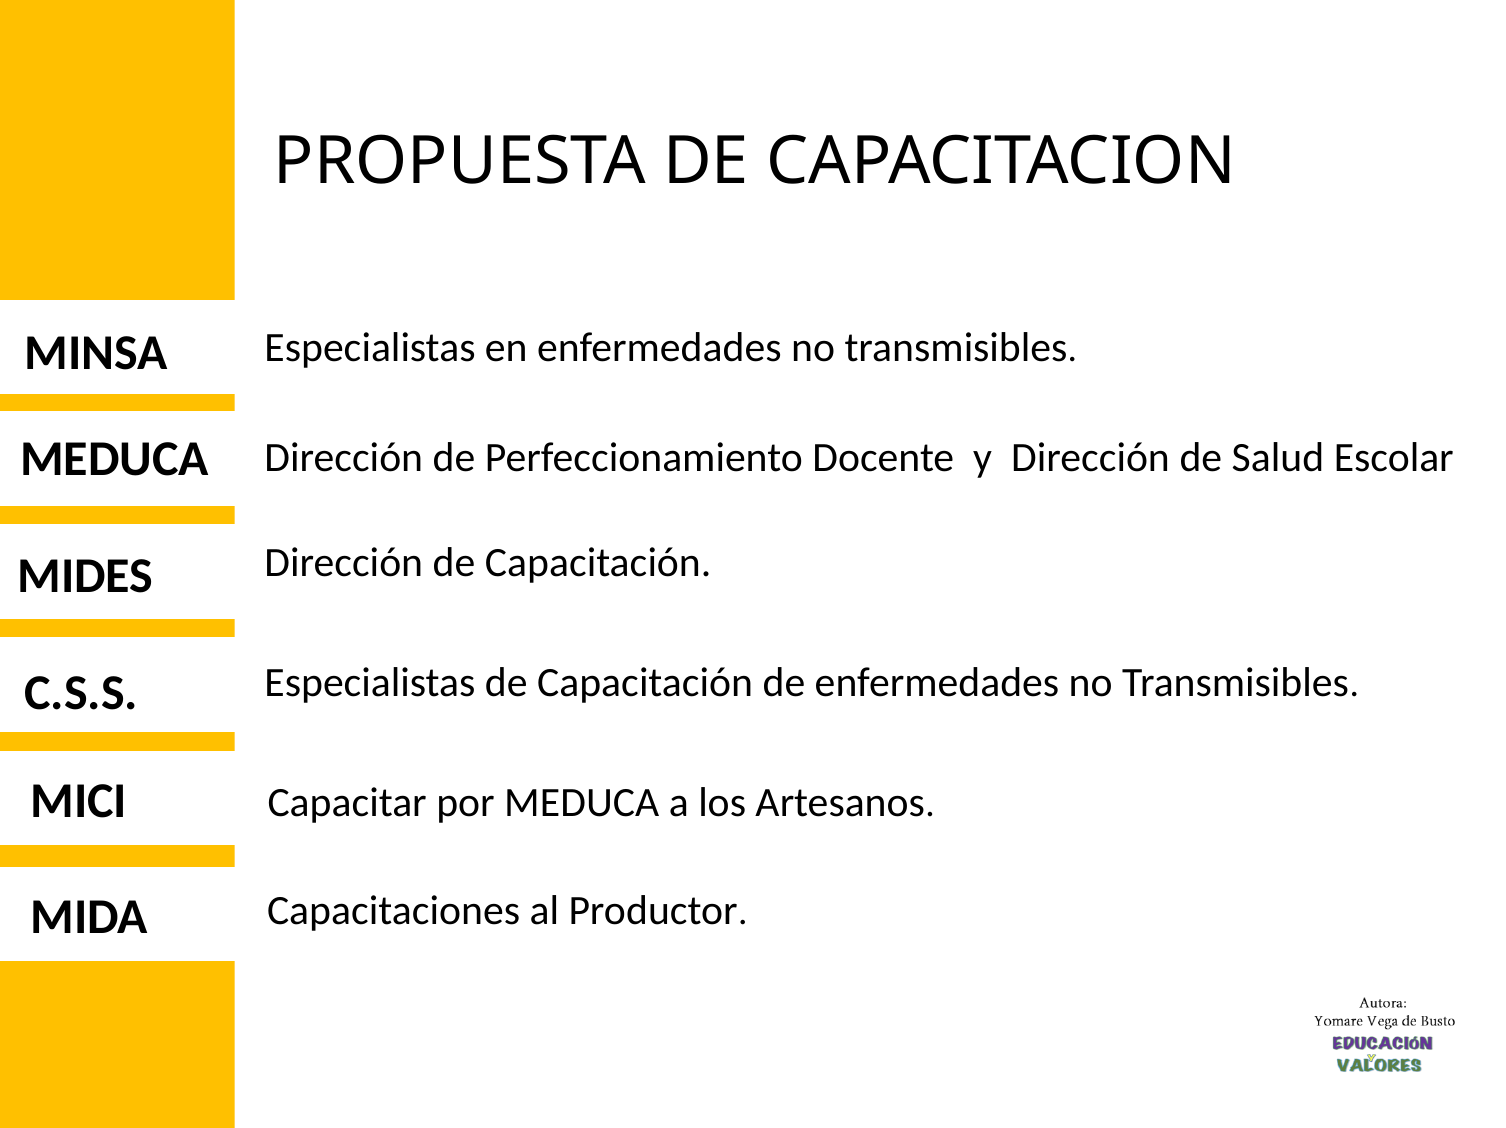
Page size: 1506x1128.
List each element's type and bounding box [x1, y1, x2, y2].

text_box [0, 0, 1490, 1128]
